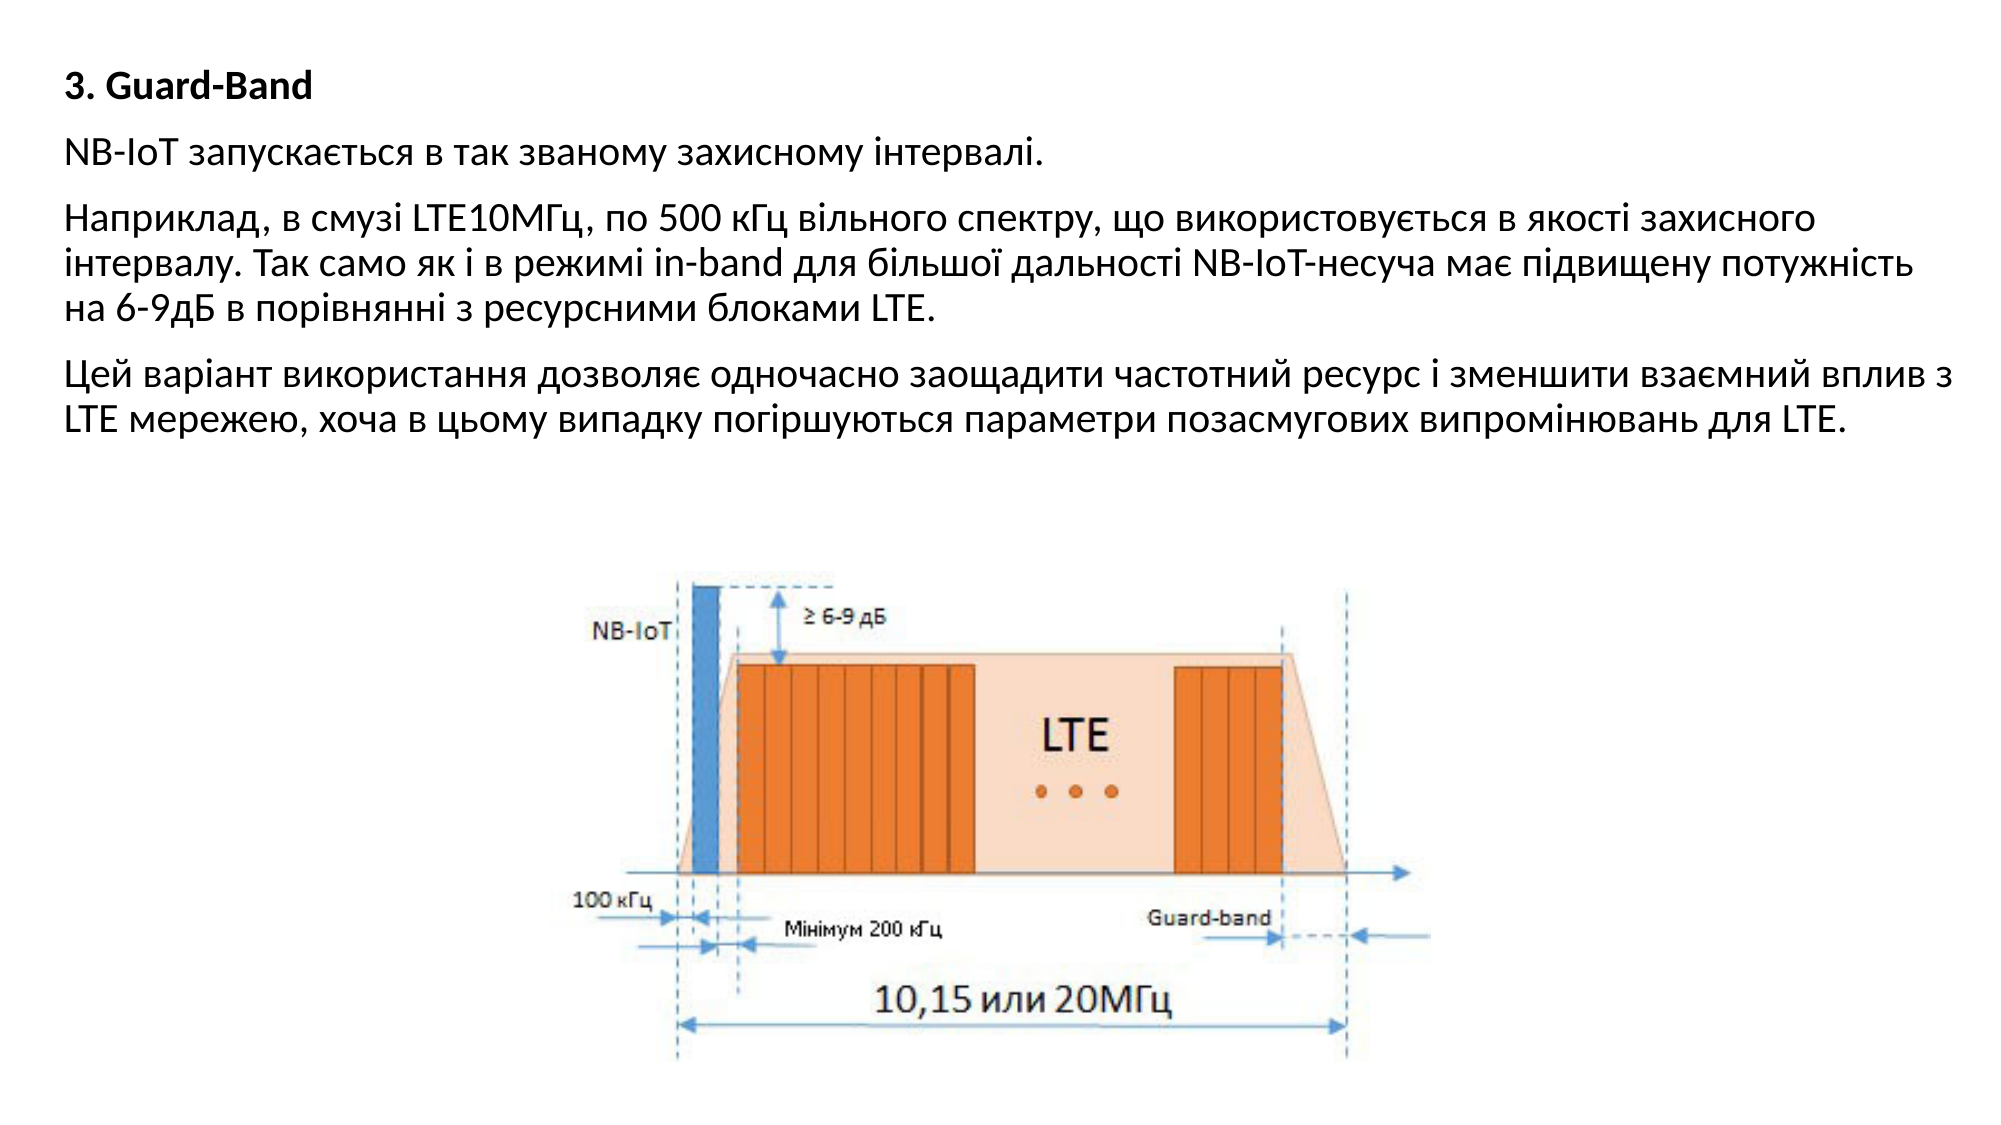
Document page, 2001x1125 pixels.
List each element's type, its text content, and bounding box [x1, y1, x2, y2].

list 3. Guard-Band NB-IoT запускається в так званому захисному інтервалі. Наприклад, в смузі LTE10МГц, по 500 кГц вільного спектру, що використовується в якості захисного інтервалу. Так само як і в режимі in-band для більшої дальності NB-IoT-несуча має підвищену потужність на 6-9дБ в порівнянні з ресурсними блоками LTE. Цей варіант використання дозволяє одночасно заощадити частотний ресурс і зменшити взаємний вплив з LTE мережею, хоча в цьому випадку погіршуються параметри позасмугових випромінювань для LTE. [48, 55, 1971, 1014]
picture [550, 571, 1431, 1062]
